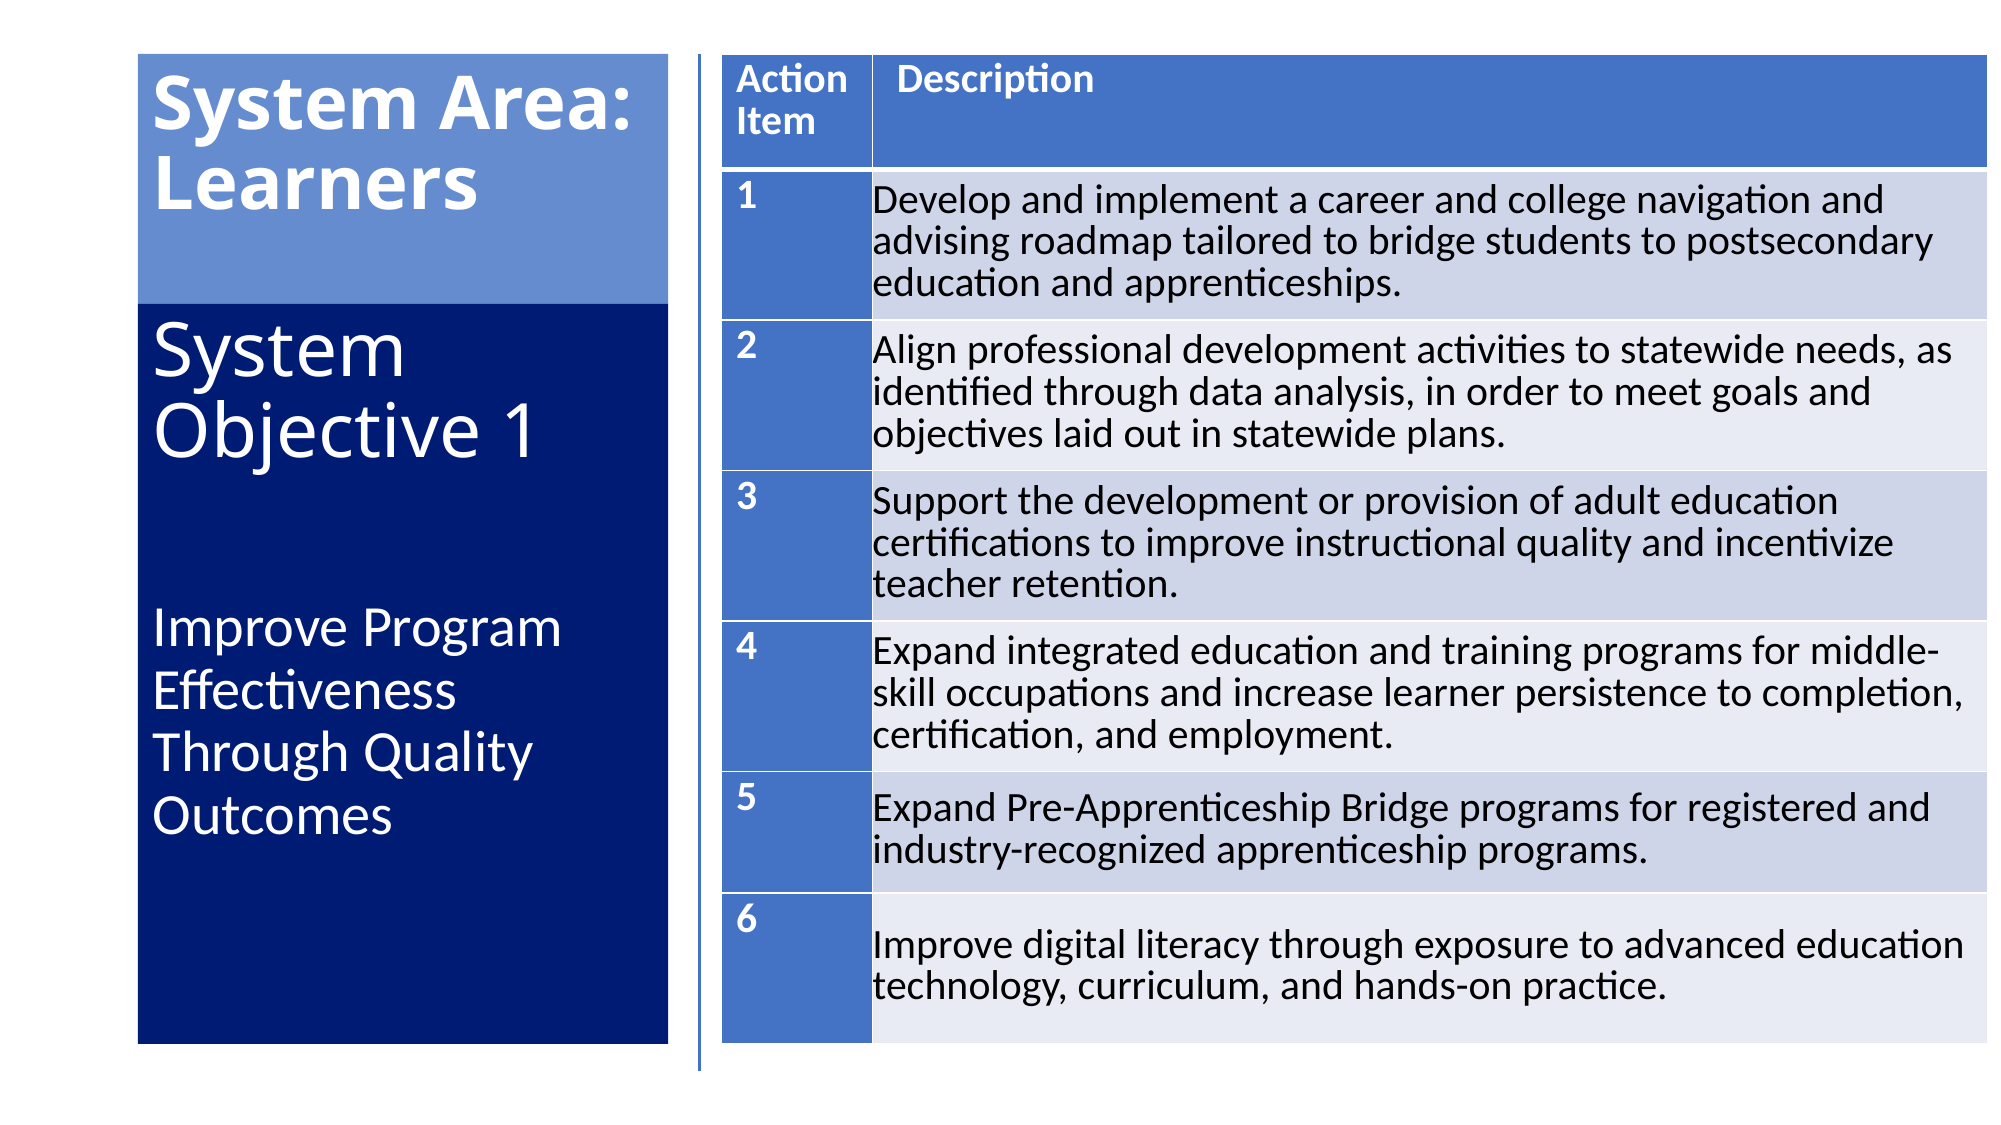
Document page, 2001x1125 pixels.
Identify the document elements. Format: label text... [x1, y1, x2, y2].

table_cell Support the development or provision of adult education certifications to improve instructional quality and incentivize teacher retention. [873, 471, 1987, 620]
table_cell 6 [722, 894, 872, 1043]
table_cell Expand Pre-Apprenticeship Bridge programs for registered and industry-recognized apprenticeship programs. [873, 772, 1987, 892]
table_header Action Item [722, 55, 872, 167]
table_cell 4 [722, 622, 872, 771]
table_header Description [873, 55, 1987, 167]
table_cell 1 [722, 172, 872, 319]
table_cell 2 [722, 321, 872, 470]
table_cell 5 [722, 772, 872, 892]
table_cell Expand integrated education and training programs for middle-skill occupations and increase learner persistence to completion, certification, and employment. [873, 622, 1987, 771]
table_cell 3 [722, 471, 872, 620]
table_cell Align professional development activities to statewide needs, as identified through data analysis, in order to meet goals and objectives laid out in statewide plans. [873, 321, 1987, 470]
title System Area: Learners [137, 53, 669, 303]
table_cell Develop and implement a career and college navigation and advising roadmap tailored to bridge students to postsecondary education and apprenticeships. [873, 172, 1987, 319]
list System Objective 1 Improve Program Effectiveness Through Quality Outcomes [137, 303, 669, 1044]
table_cell Improve digital literacy through exposure to advanced education technology, curriculum, and hands-on practice. [873, 894, 1987, 1043]
